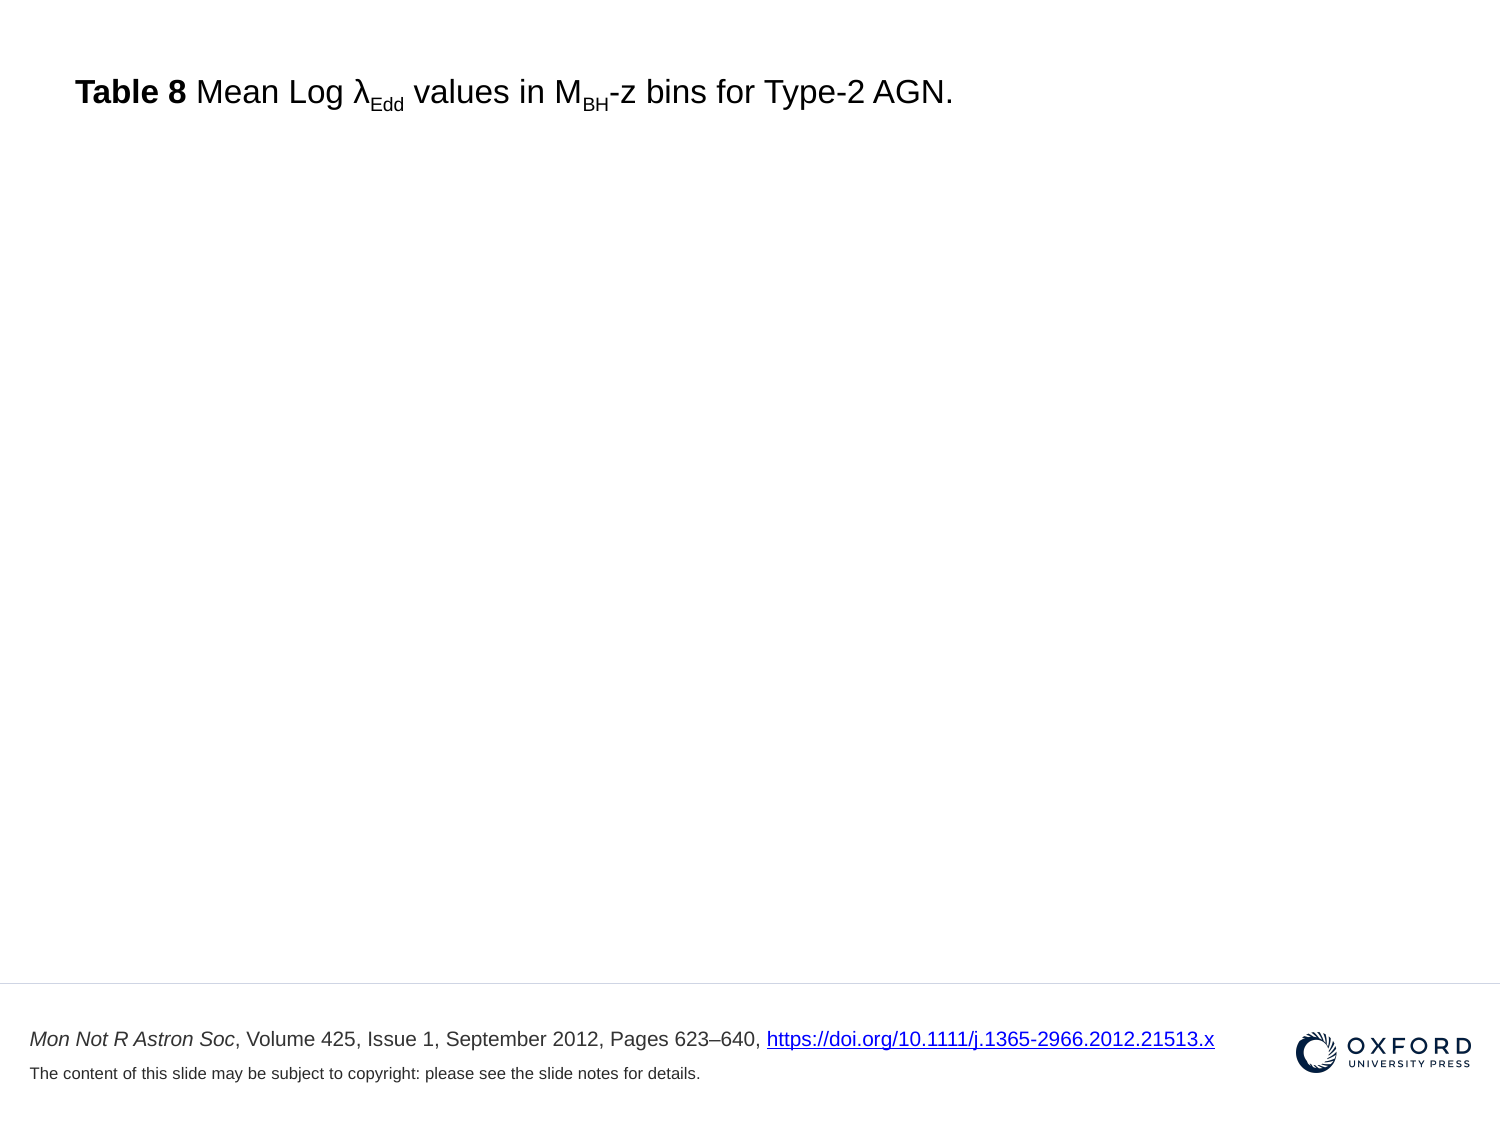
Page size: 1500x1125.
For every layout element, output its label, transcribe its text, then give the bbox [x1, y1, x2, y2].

title Table 8 Mean Log λEdd values in MBH-z bins for Type-2 AGN. [75, 69, 1078, 171]
picture [1296, 1032, 1471, 1073]
footer Mon Not R Astron Soc, Volume 425, Issue 1, September 2012, Pages 623–640, https://doi.org/10.1111/j.1365-2966.2012.21513.x The content of this slide may be subject to copyright: please see the slide notes for details. [0, 983, 1260, 1125]
